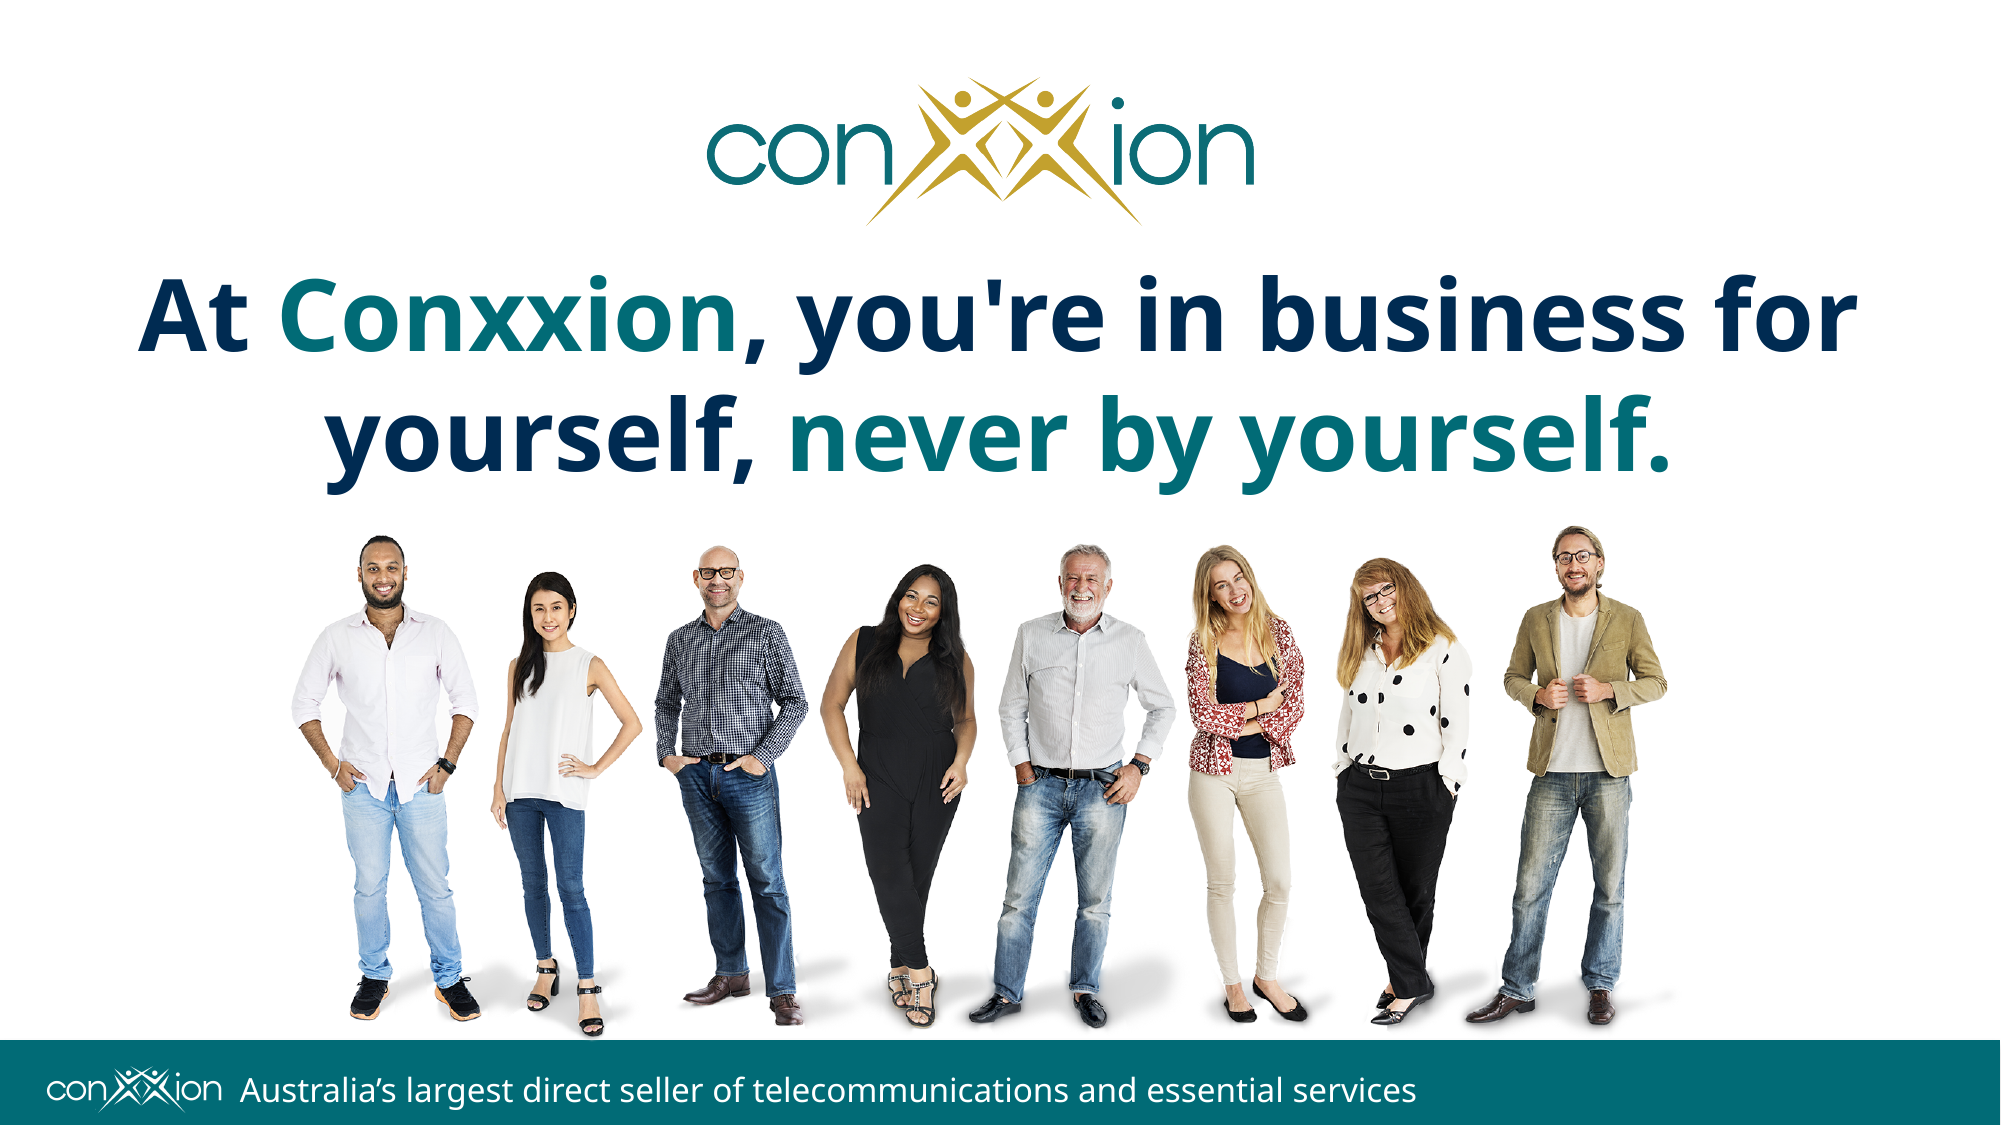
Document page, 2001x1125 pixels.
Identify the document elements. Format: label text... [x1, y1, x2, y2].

picture [280, 523, 1683, 1080]
title At Conxxion, you're in business for yourself, never by yourself. [81, 242, 1919, 501]
picture [695, 75, 1269, 232]
picture [46, 1066, 222, 1114]
